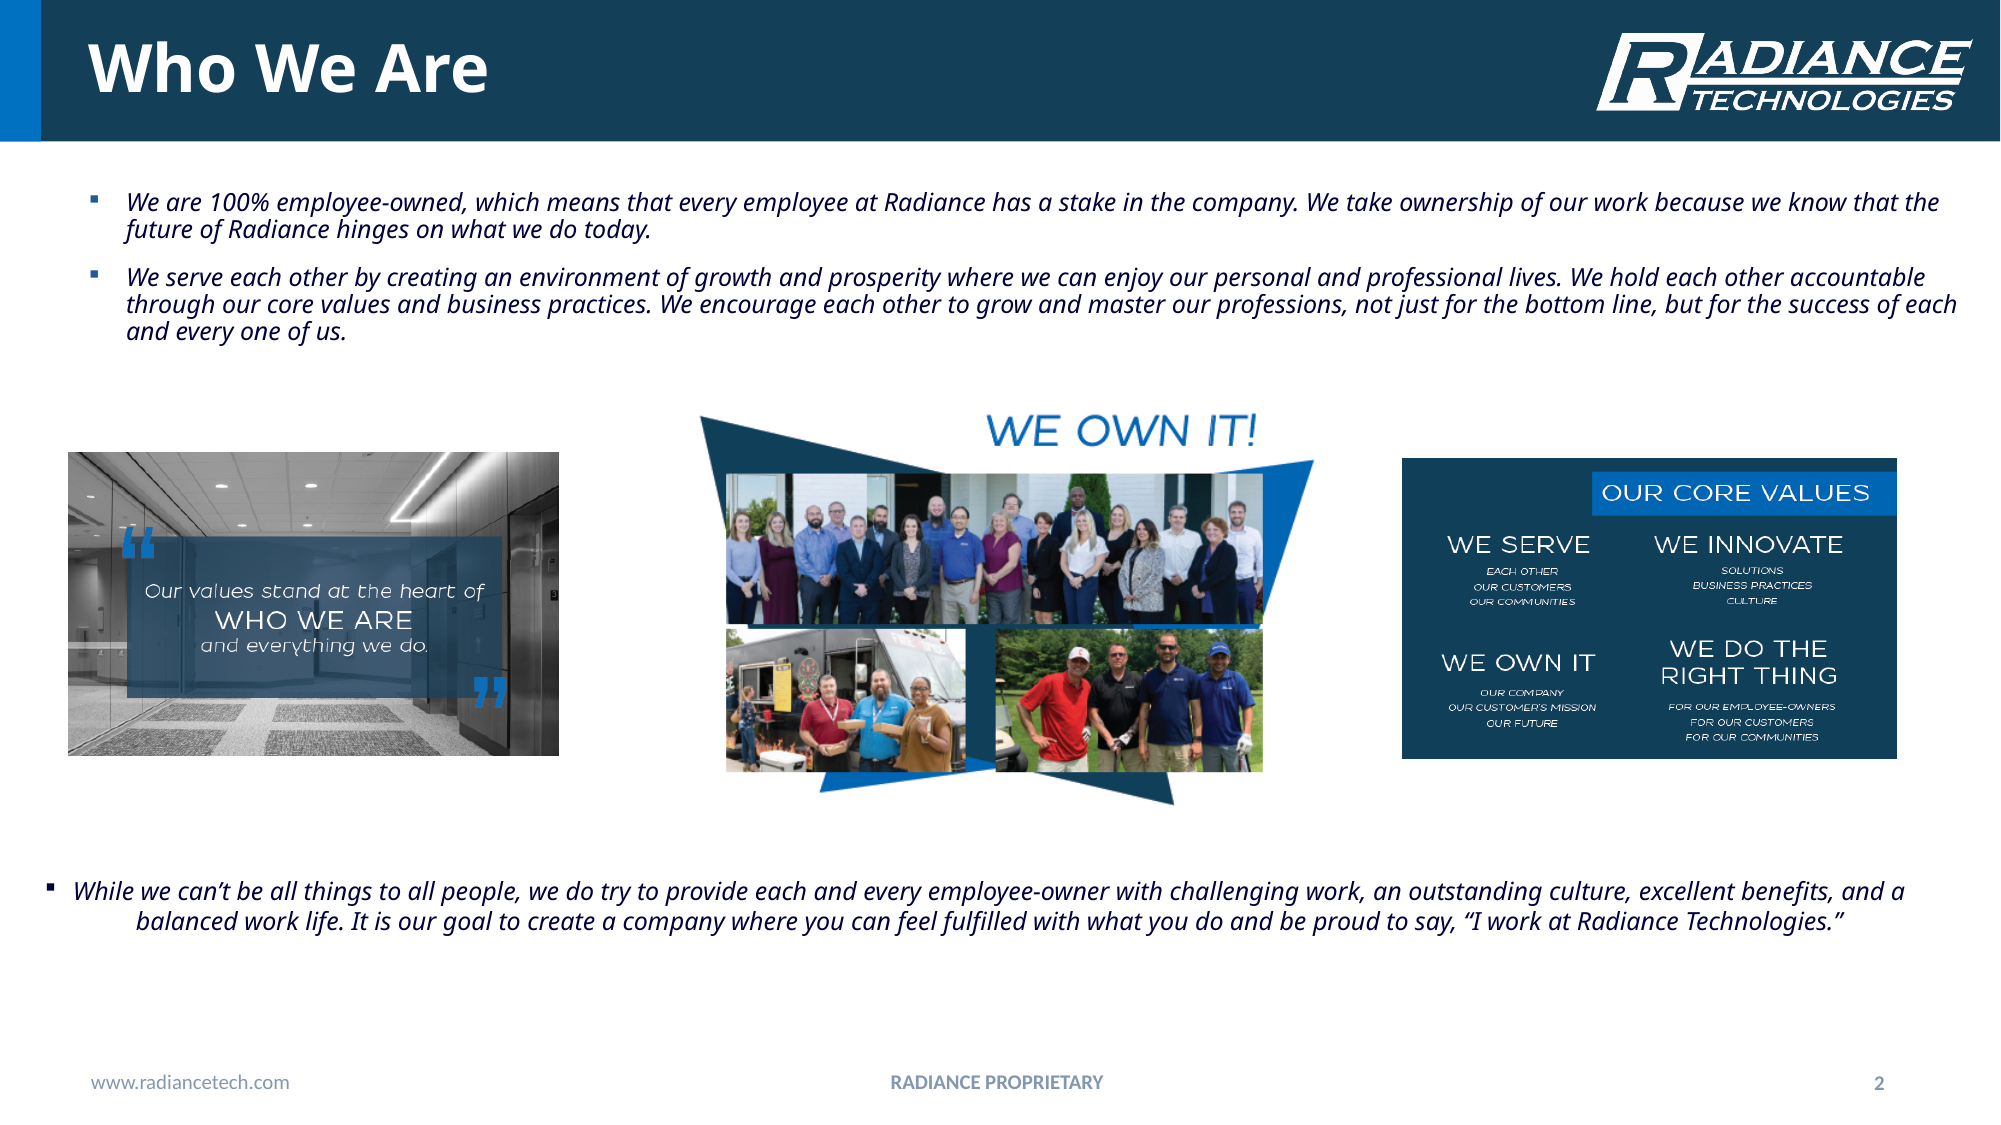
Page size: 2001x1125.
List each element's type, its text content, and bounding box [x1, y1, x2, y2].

picture [666, 375, 1334, 824]
list We are 100% employee-owned, which means that every employee at Radiance has a stake in the company. We take ownership of our work because we know that the future of Radiance hinges on what we do today. We serve each other by creating an environment of growth and prosperity where we can enjoy our personal and professional lives. We hold each other accountable through our core values and business practices. We encourage each other to grow and master our professions, not just for the bottom line, but for the success of each and every one of us. [73, 182, 1978, 975]
picture [1597, 33, 1973, 111]
title Who We Are [73, 0, 1597, 142]
picture [1402, 458, 1897, 759]
text_box While we can’t be all things to all people, we do try to provide each and every employee-owner with challenging work, an outstanding culture, excellent benefits, and a balanced work life. It is our goal to create a company where you can feel fulfilled with what you do and be proud to say, “I work at Radiance Technologies.” [27, 868, 1927, 943]
picture [68, 452, 559, 756]
